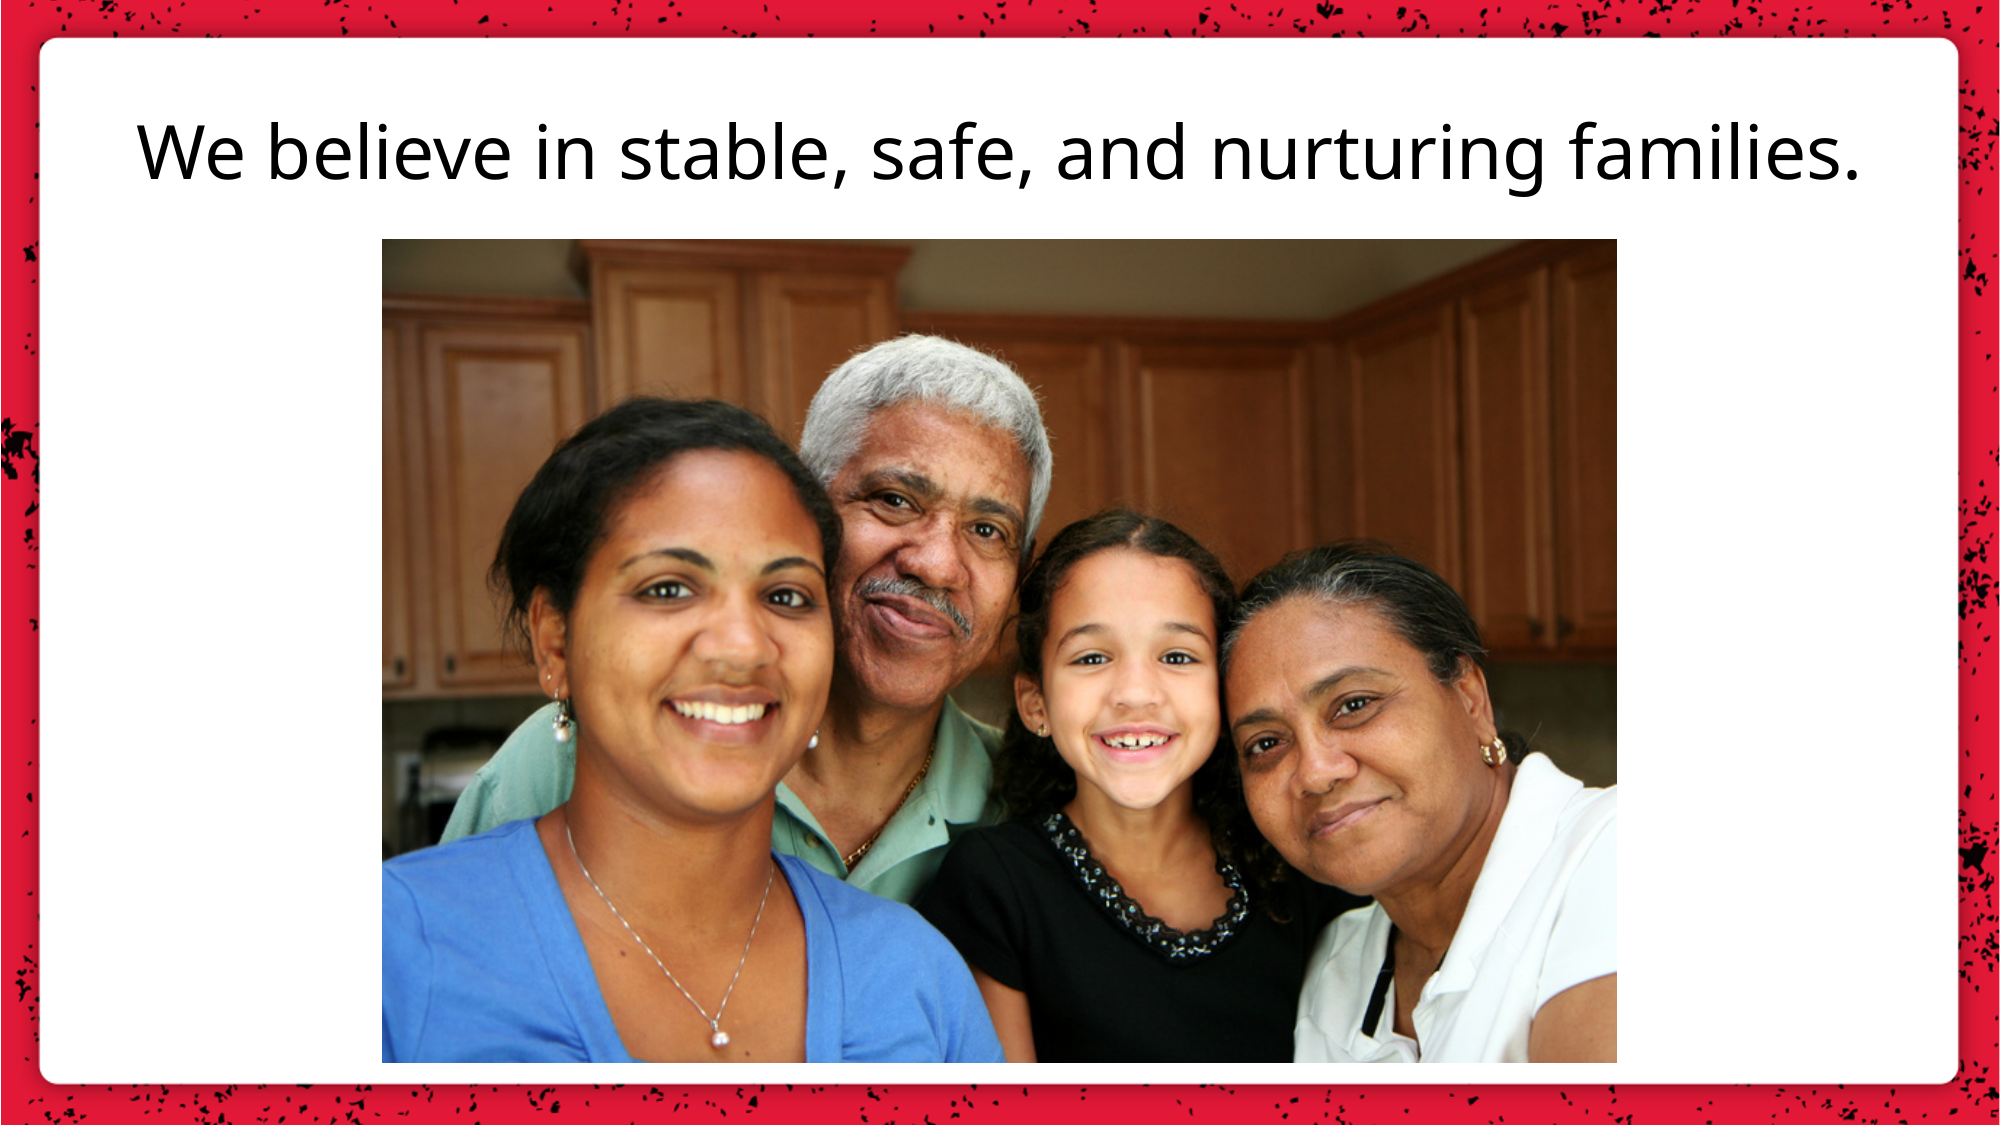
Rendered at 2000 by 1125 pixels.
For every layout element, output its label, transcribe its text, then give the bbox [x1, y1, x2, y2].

picture [0, 0, 2000, 1125]
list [382, 239, 1618, 1064]
title We believe in stable, safe, and nurturing families. [99, 55, 1900, 243]
